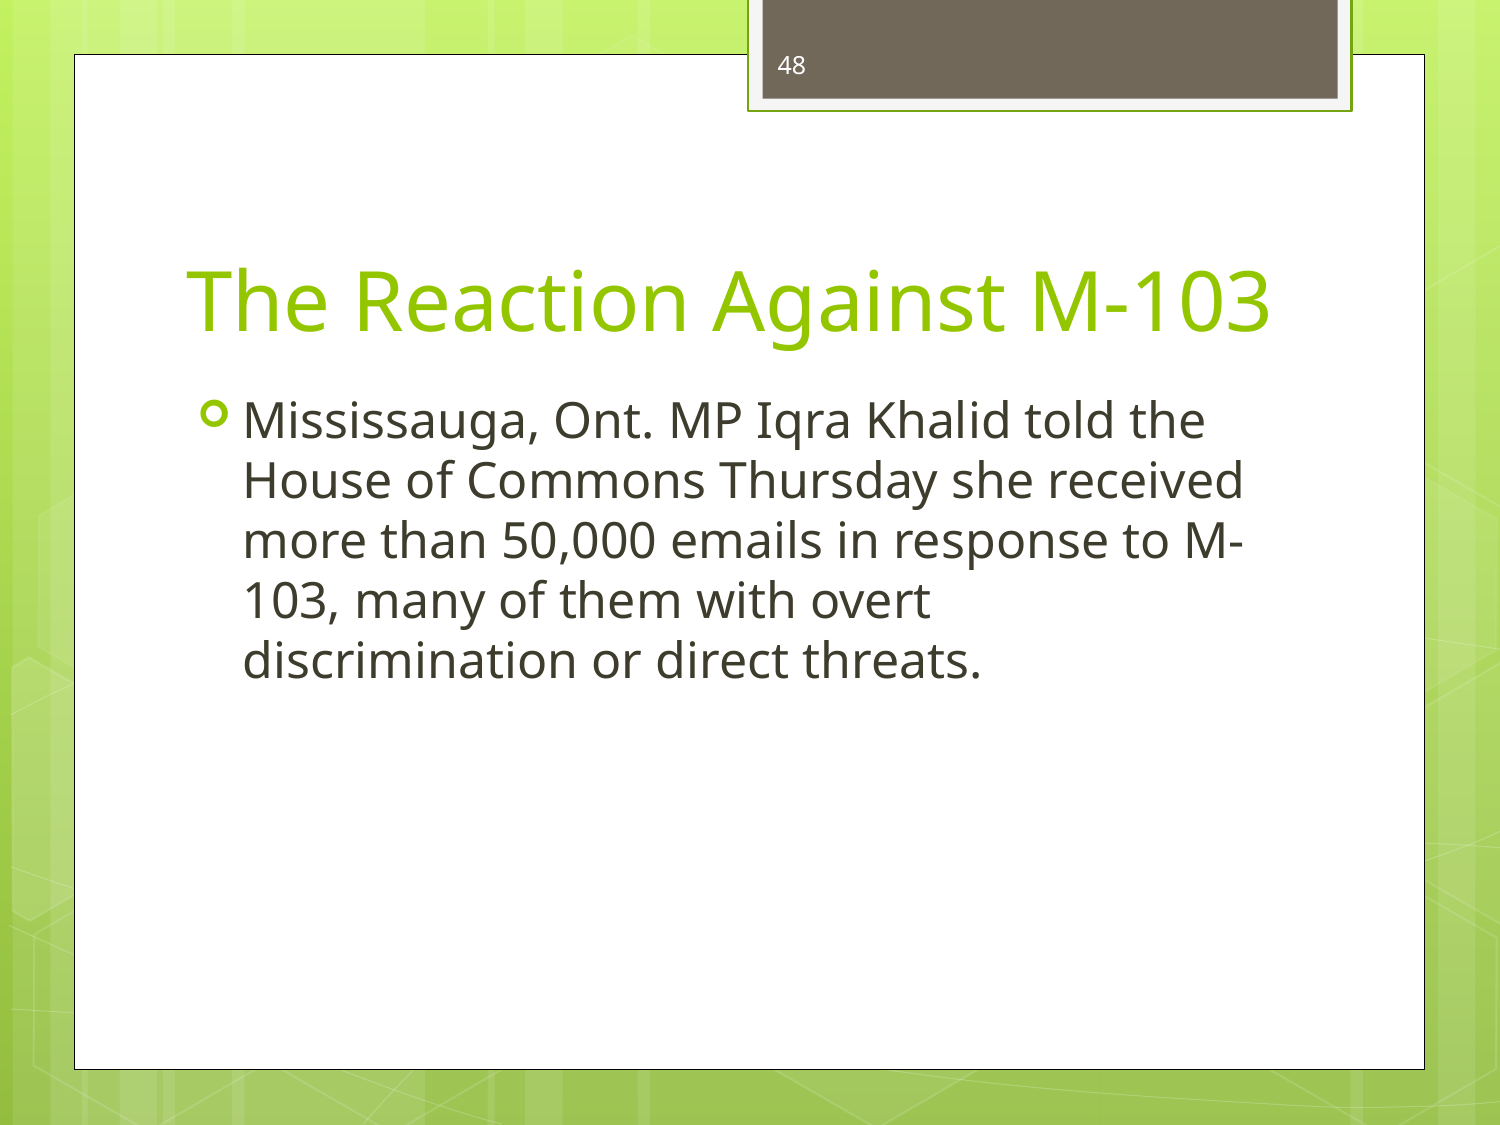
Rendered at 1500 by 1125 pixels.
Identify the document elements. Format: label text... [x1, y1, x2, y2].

slide_number 48 [762, 36, 982, 97]
list Mississauga, Ont. MP Iqra Khalid told the House of Commons Thursday she received more than 50,000 emails in response to M-103, many of them with overt discrimination or direct threats. [171, 381, 1283, 957]
title The Reaction Against M-103 [171, 168, 1324, 357]
